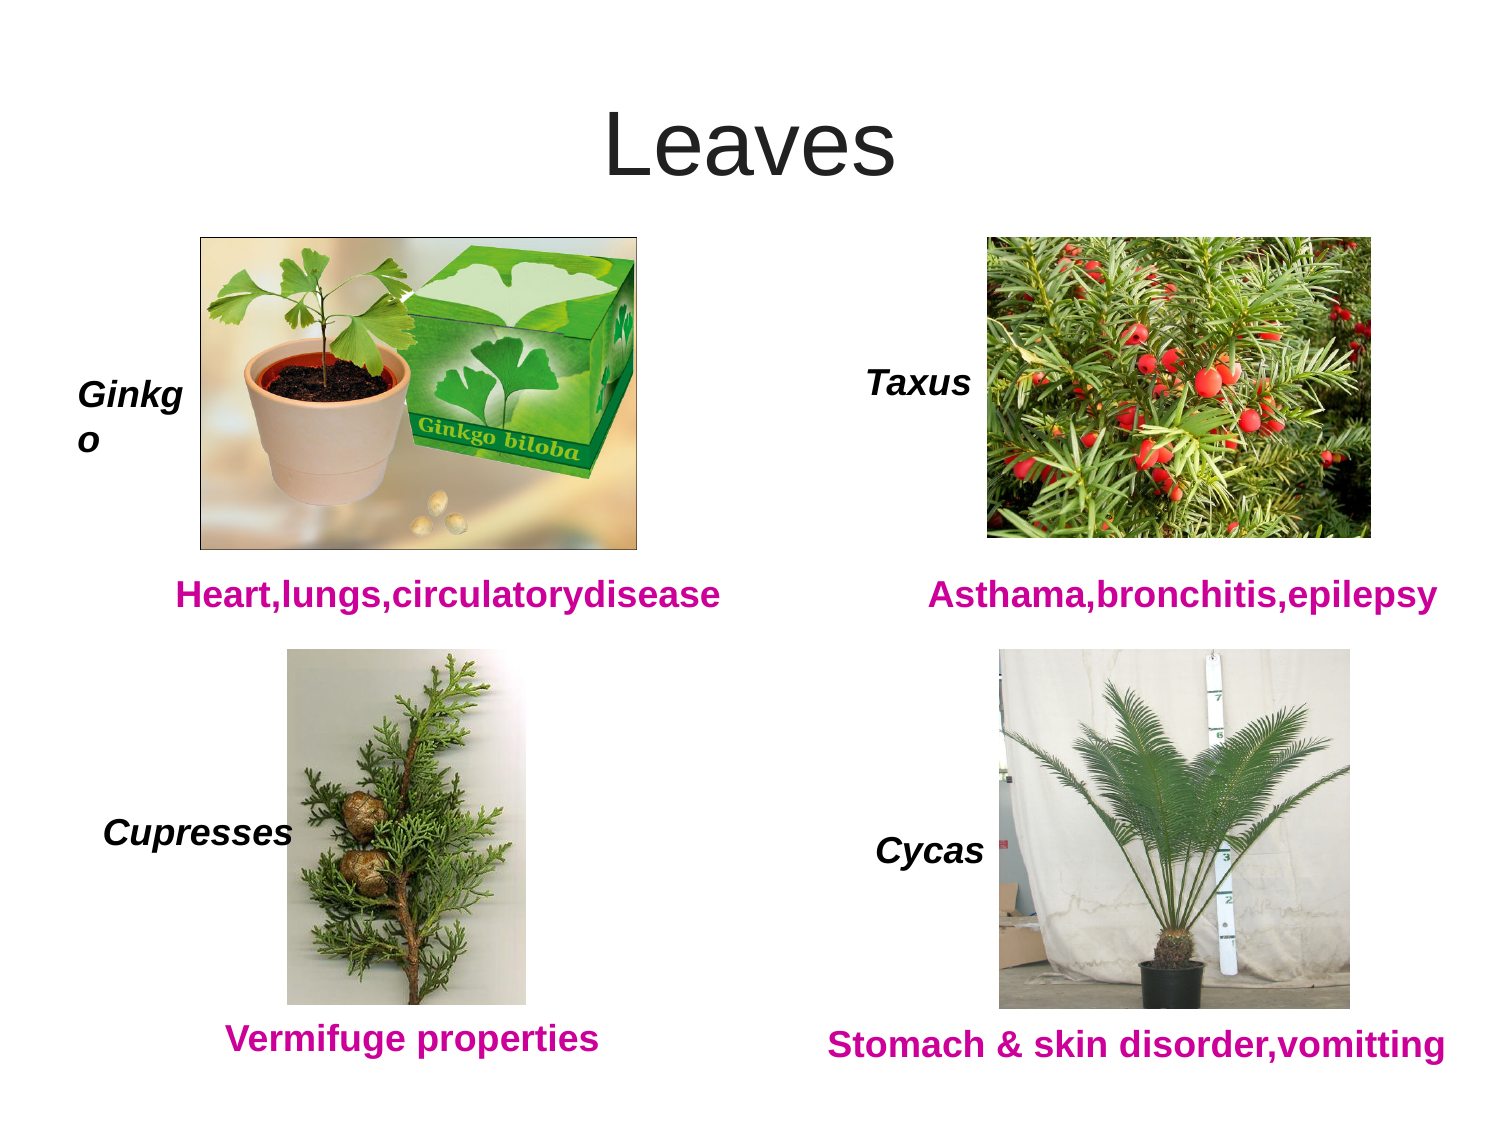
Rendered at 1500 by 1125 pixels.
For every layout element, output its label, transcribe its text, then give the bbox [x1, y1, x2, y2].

text_box Heart,lungs,circulatorydisease [0, 562, 912, 623]
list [199, 237, 638, 551]
title Leaves [75, 45, 1425, 233]
text_box Cupresses [87, 799, 281, 860]
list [987, 237, 1371, 538]
text_box Vermifuge properties [59, 1005, 618, 1066]
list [999, 649, 1351, 1010]
text_box Ginkgo [62, 362, 194, 468]
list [286, 649, 526, 1006]
text_box Stomach & skin disorder,vomitting [662, 1012, 1464, 1073]
text_box Cycas [859, 818, 994, 879]
text_box Asthama,bronchitis,epilepsy [912, 562, 1454, 623]
text_box Taxus [849, 349, 982, 410]
